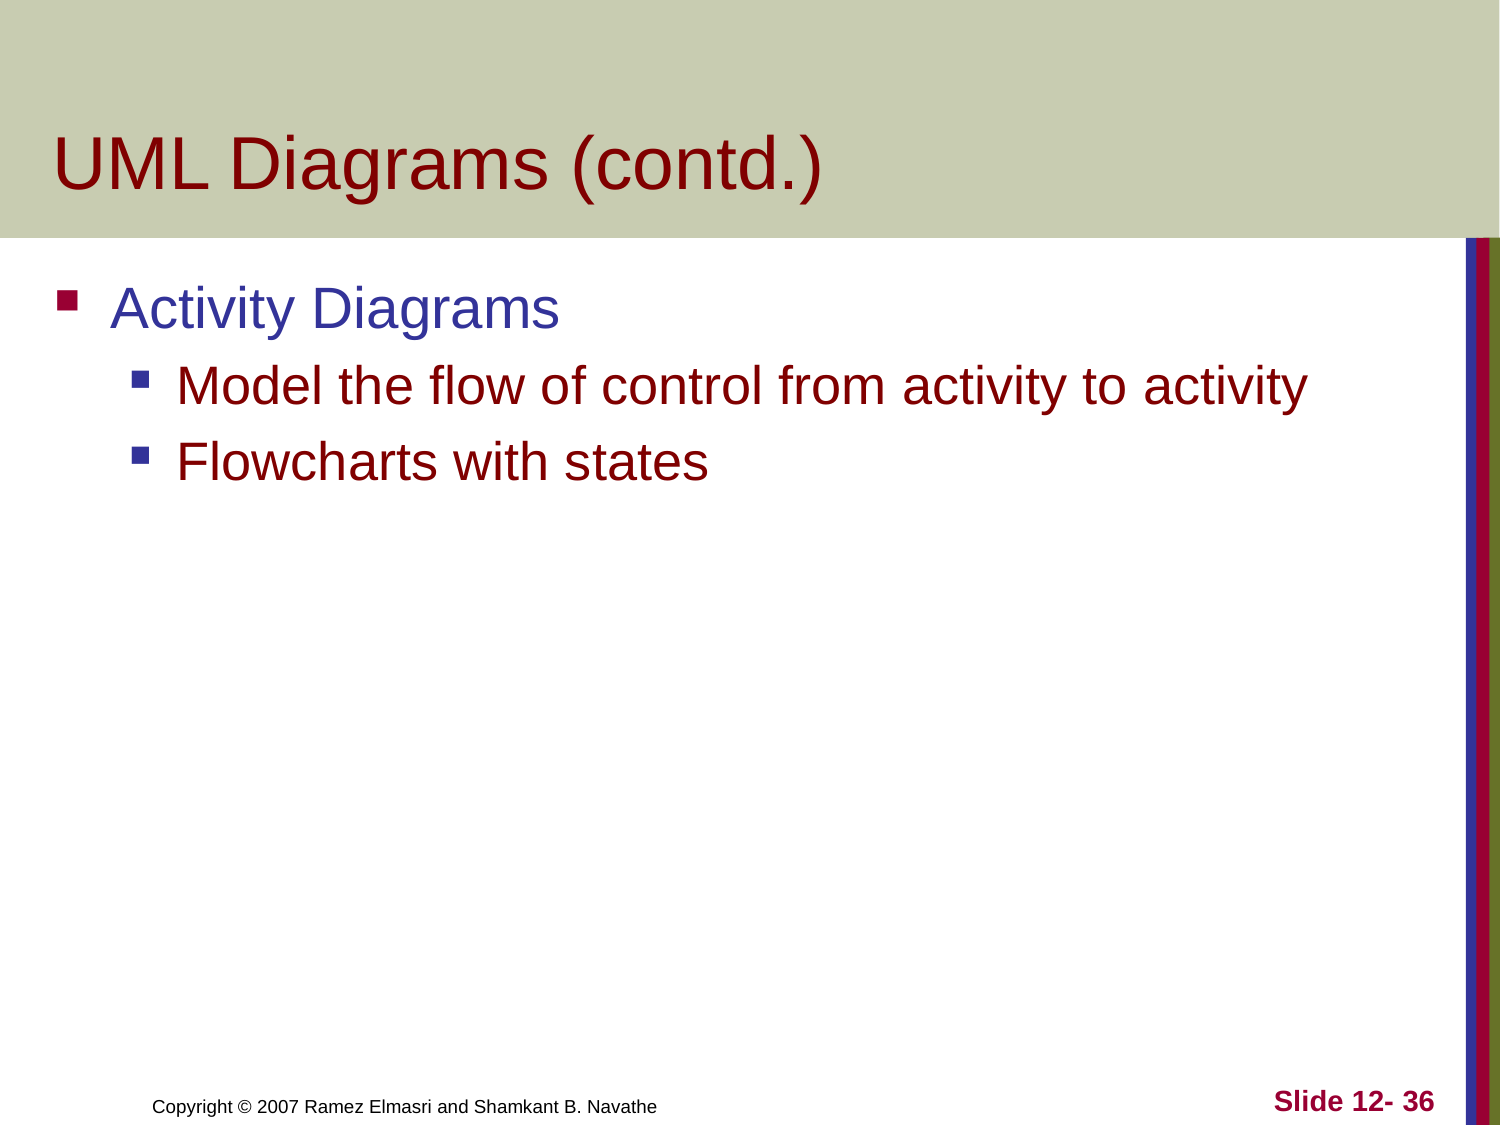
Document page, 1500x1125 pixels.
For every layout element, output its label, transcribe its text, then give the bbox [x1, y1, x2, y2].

list Activity Diagrams Model the flow of control from activity to activity Flowcharts with states [39, 262, 1400, 1013]
title UML Diagrams (contd.) [37, 49, 1317, 213]
slide_number Slide 12- 36 [1137, 1050, 1450, 1125]
